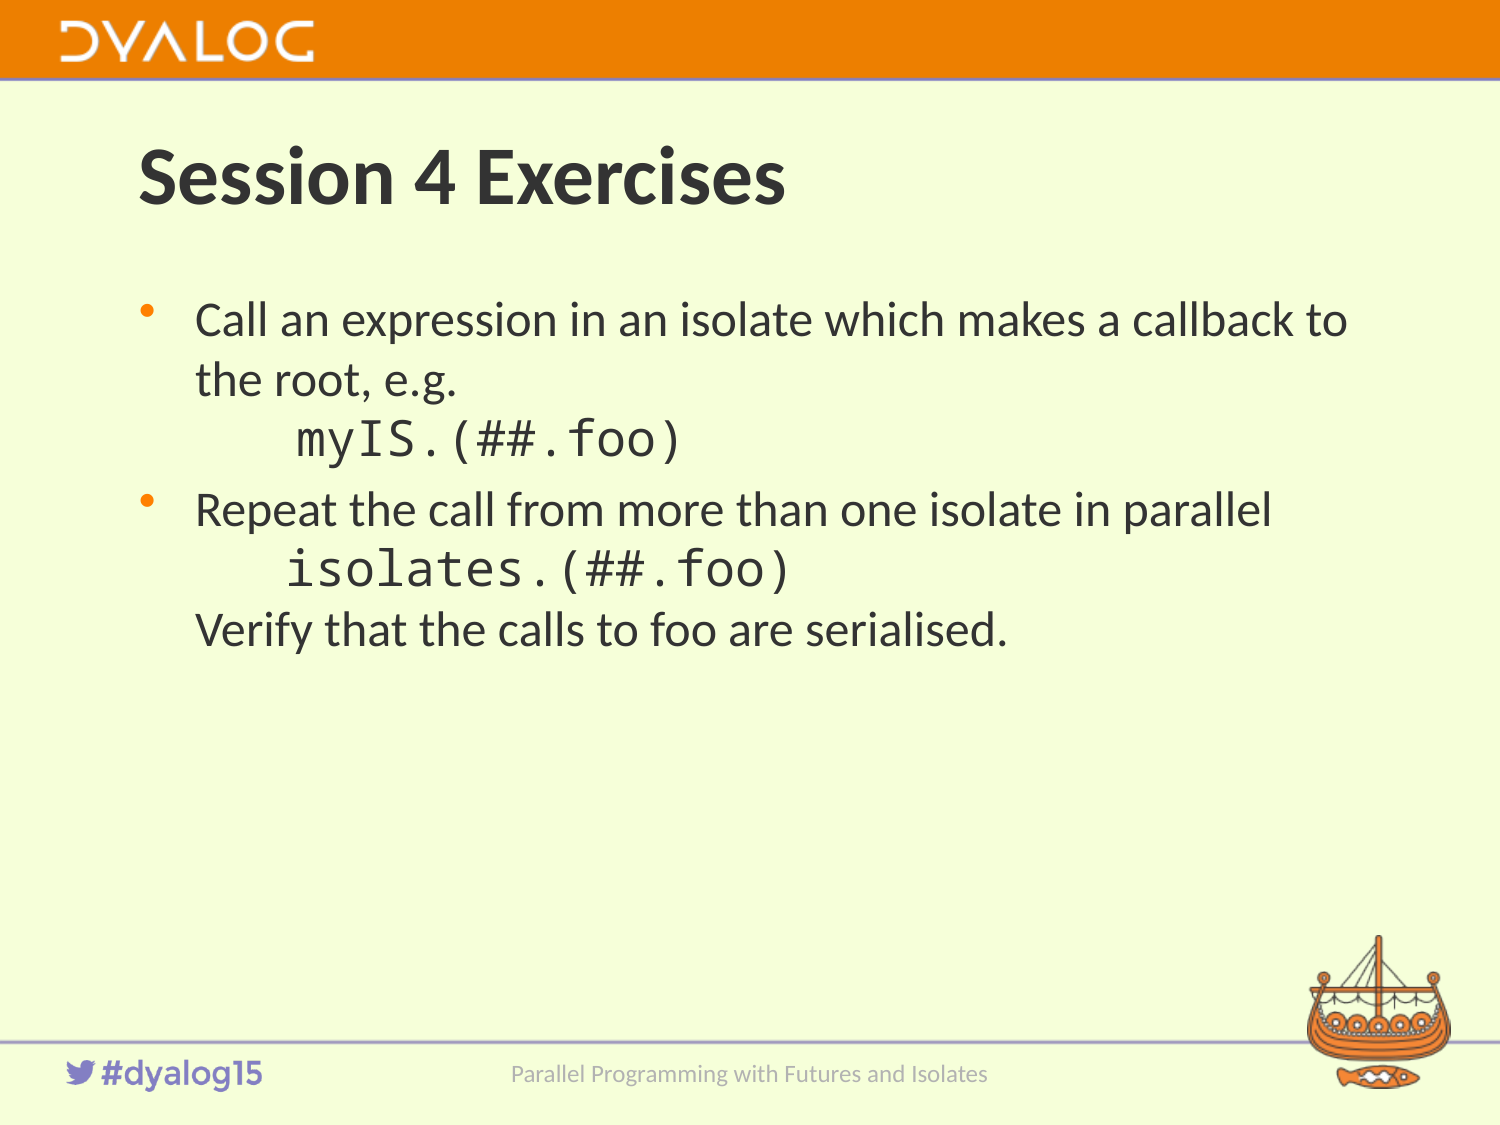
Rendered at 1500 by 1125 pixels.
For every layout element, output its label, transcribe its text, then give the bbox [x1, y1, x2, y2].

title Session 4 Exercises [123, 113, 1376, 254]
list Call an expression in an isolate which makes a callback to the root, e.g. myIS.(##.foo) Repeat the call from more than one isolate in parallel isolates.(##.foo) Verify that the calls to foo are serialised. [123, 278, 1376, 988]
footer Parallel Programming with Futures and Isolates [395, 1042, 1105, 1103]
picture [0, 0, 1500, 1125]
